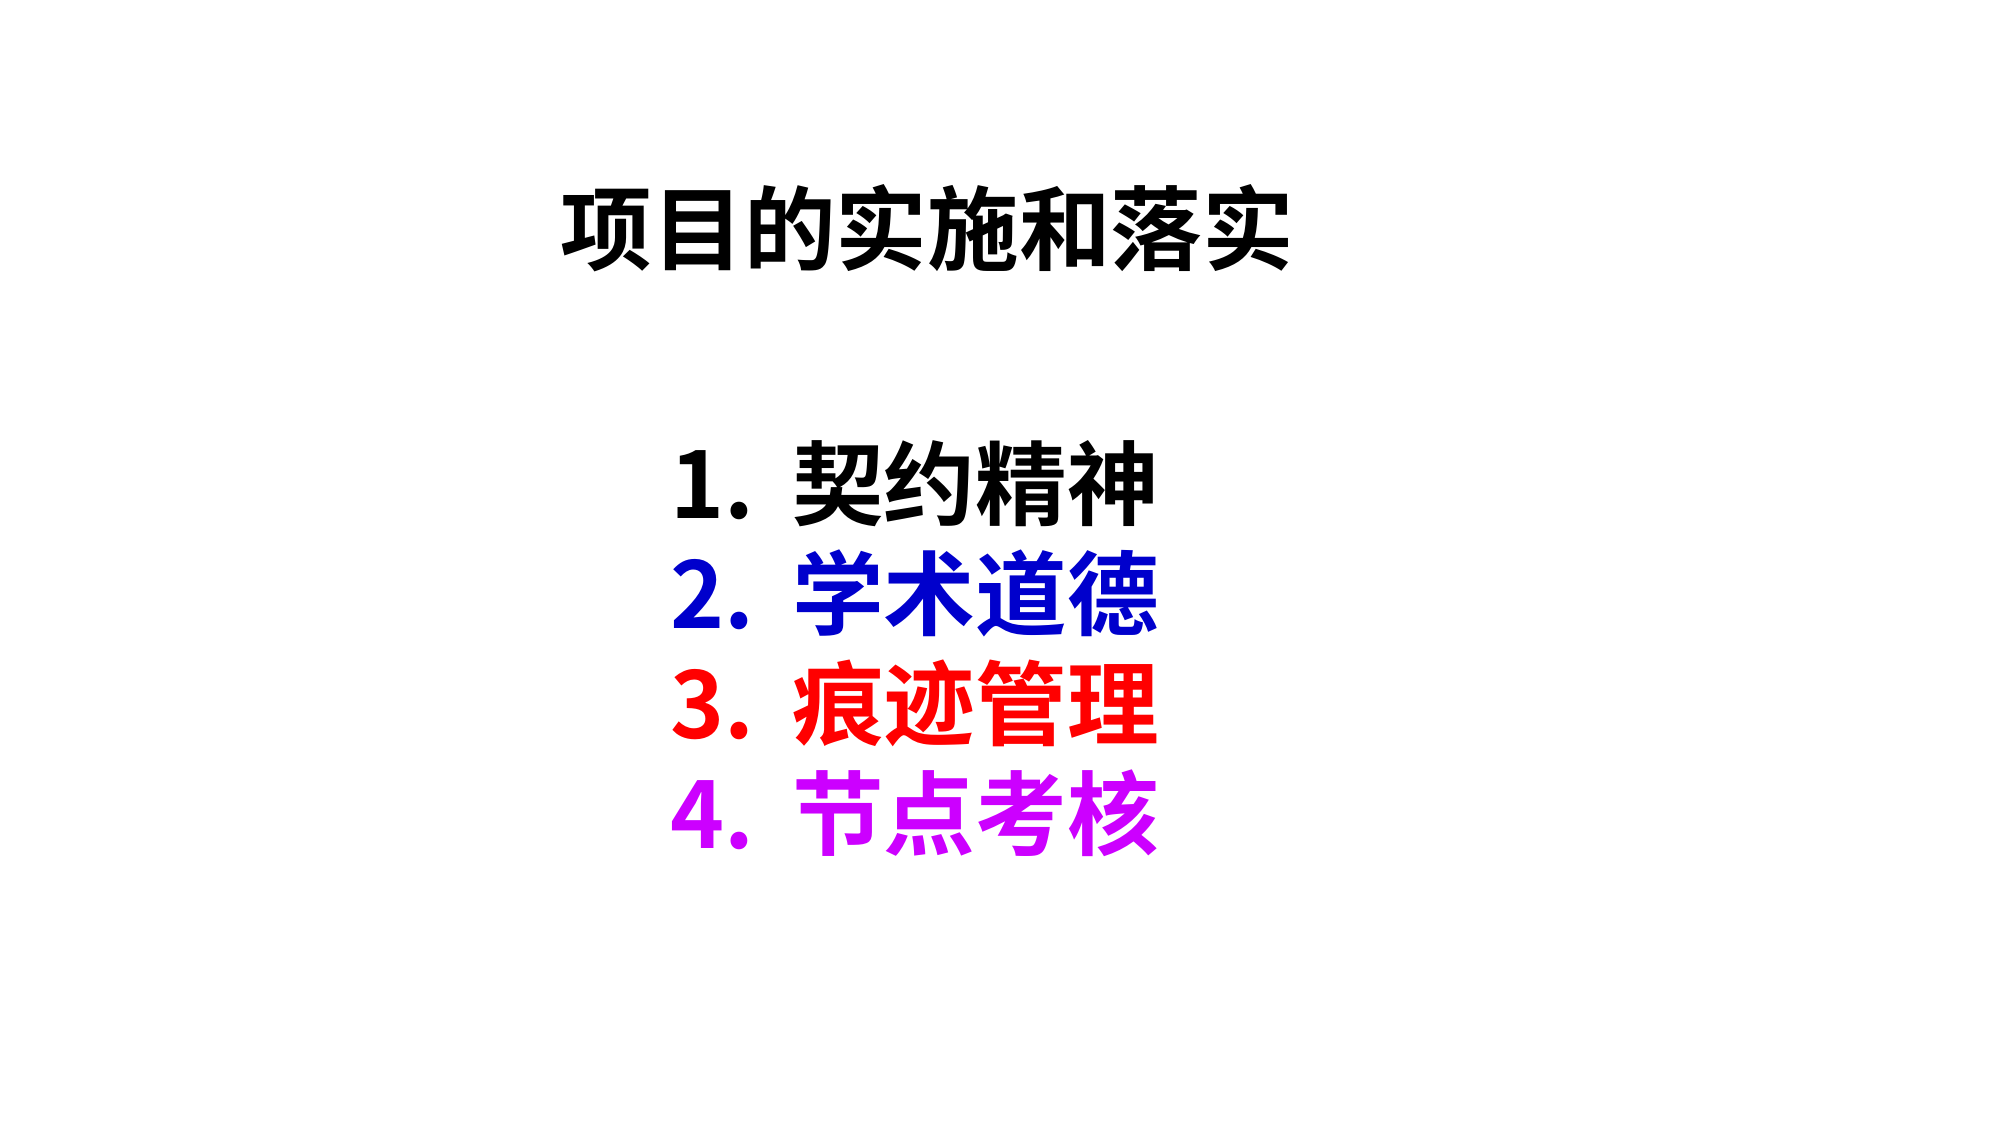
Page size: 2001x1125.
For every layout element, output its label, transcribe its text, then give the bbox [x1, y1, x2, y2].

text_box 契约精神 学术道德 痕迹管理 节点考核 [655, 419, 1175, 875]
text_box 项目的实施和落实 [545, 164, 1310, 290]
